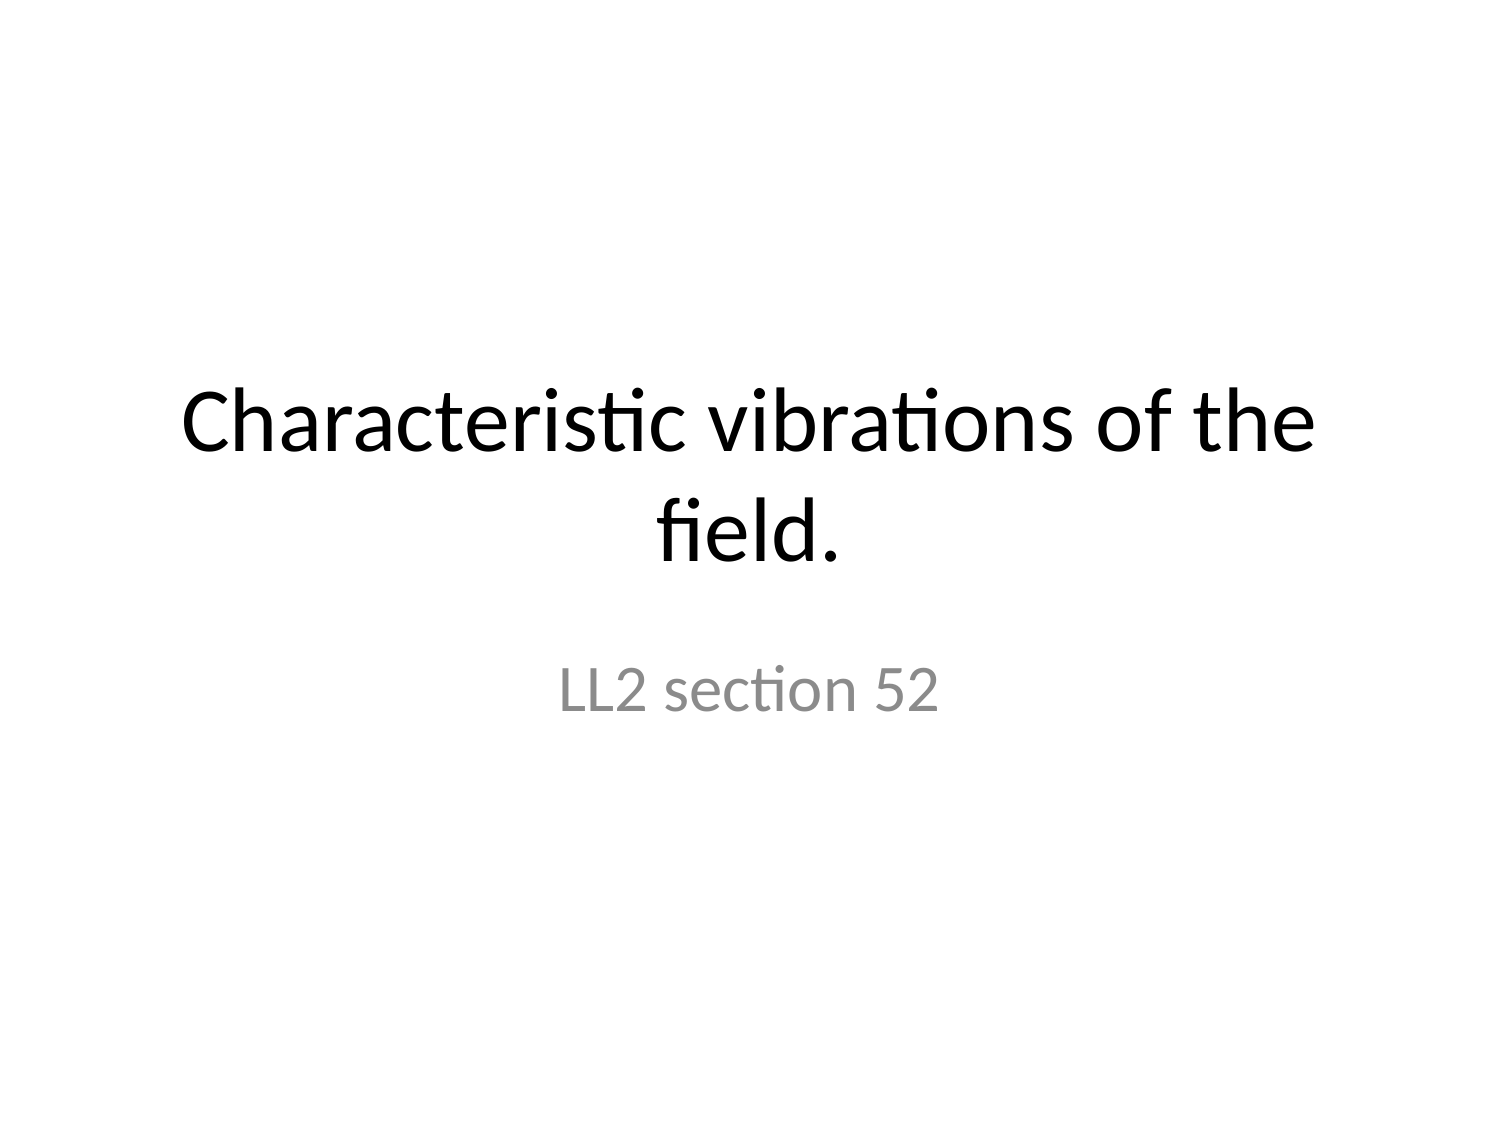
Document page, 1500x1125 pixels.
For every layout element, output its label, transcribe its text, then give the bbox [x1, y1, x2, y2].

title Characteristic vibrations of the field. [112, 349, 1388, 591]
subtitle LL2 section 52 [225, 637, 1275, 925]
